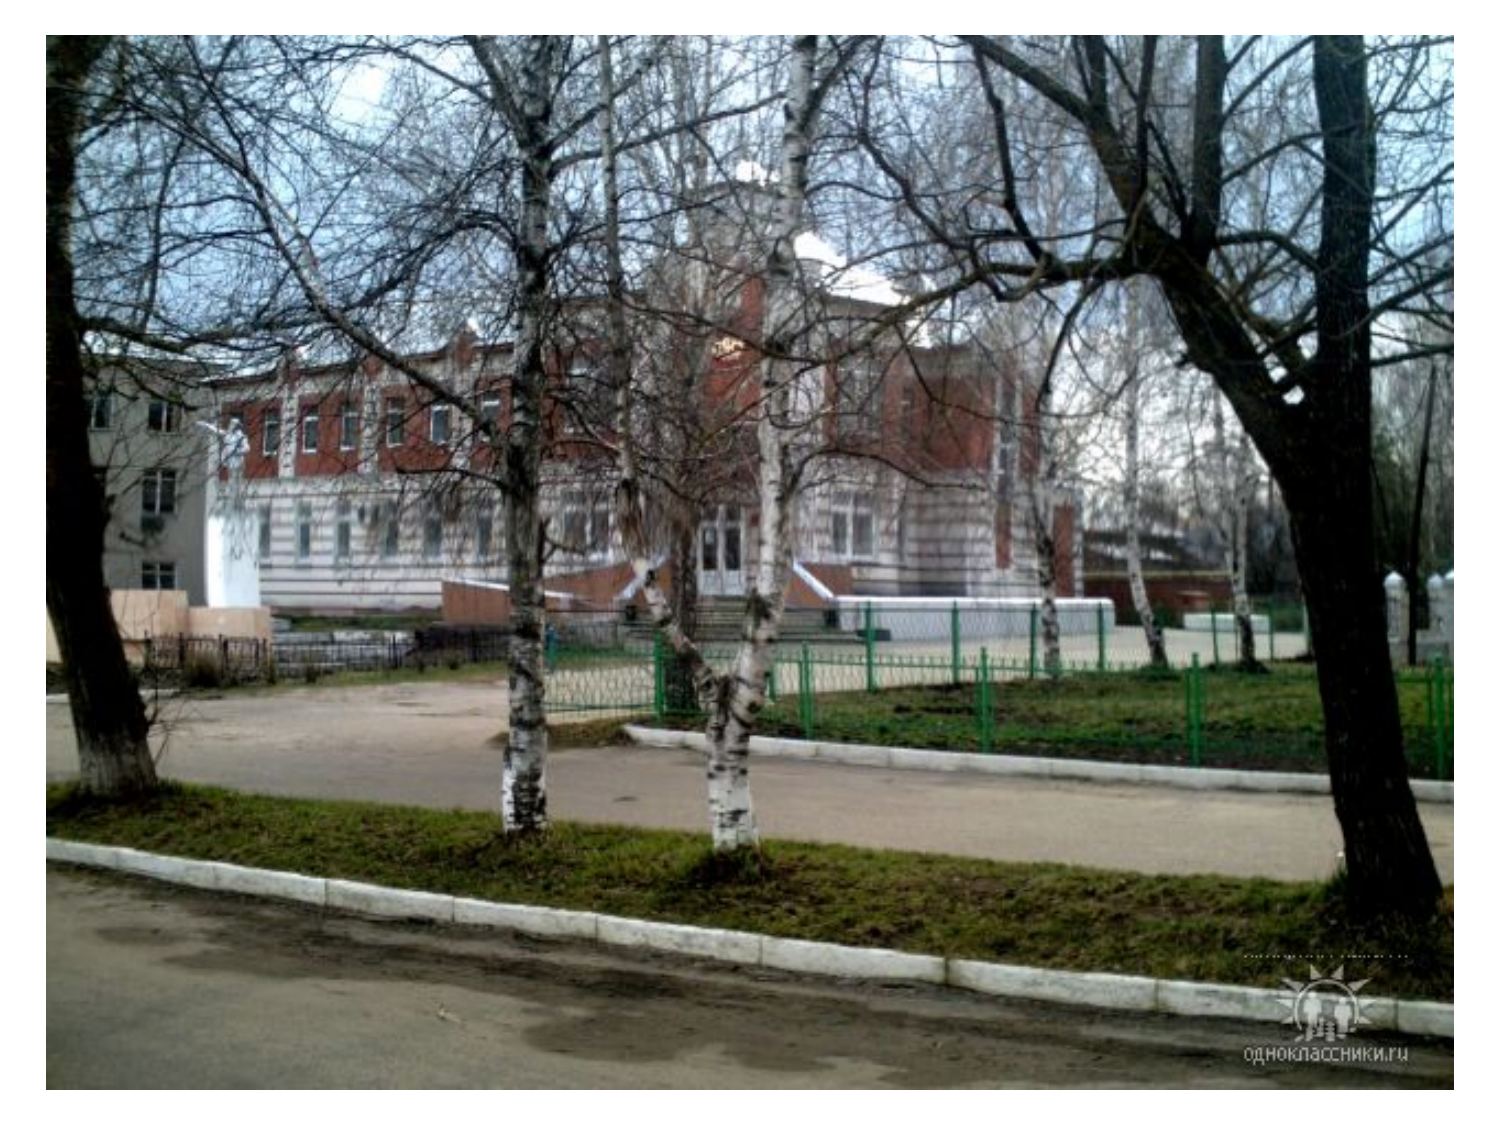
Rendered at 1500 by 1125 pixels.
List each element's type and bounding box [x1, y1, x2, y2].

picture [46, 34, 1454, 1091]
